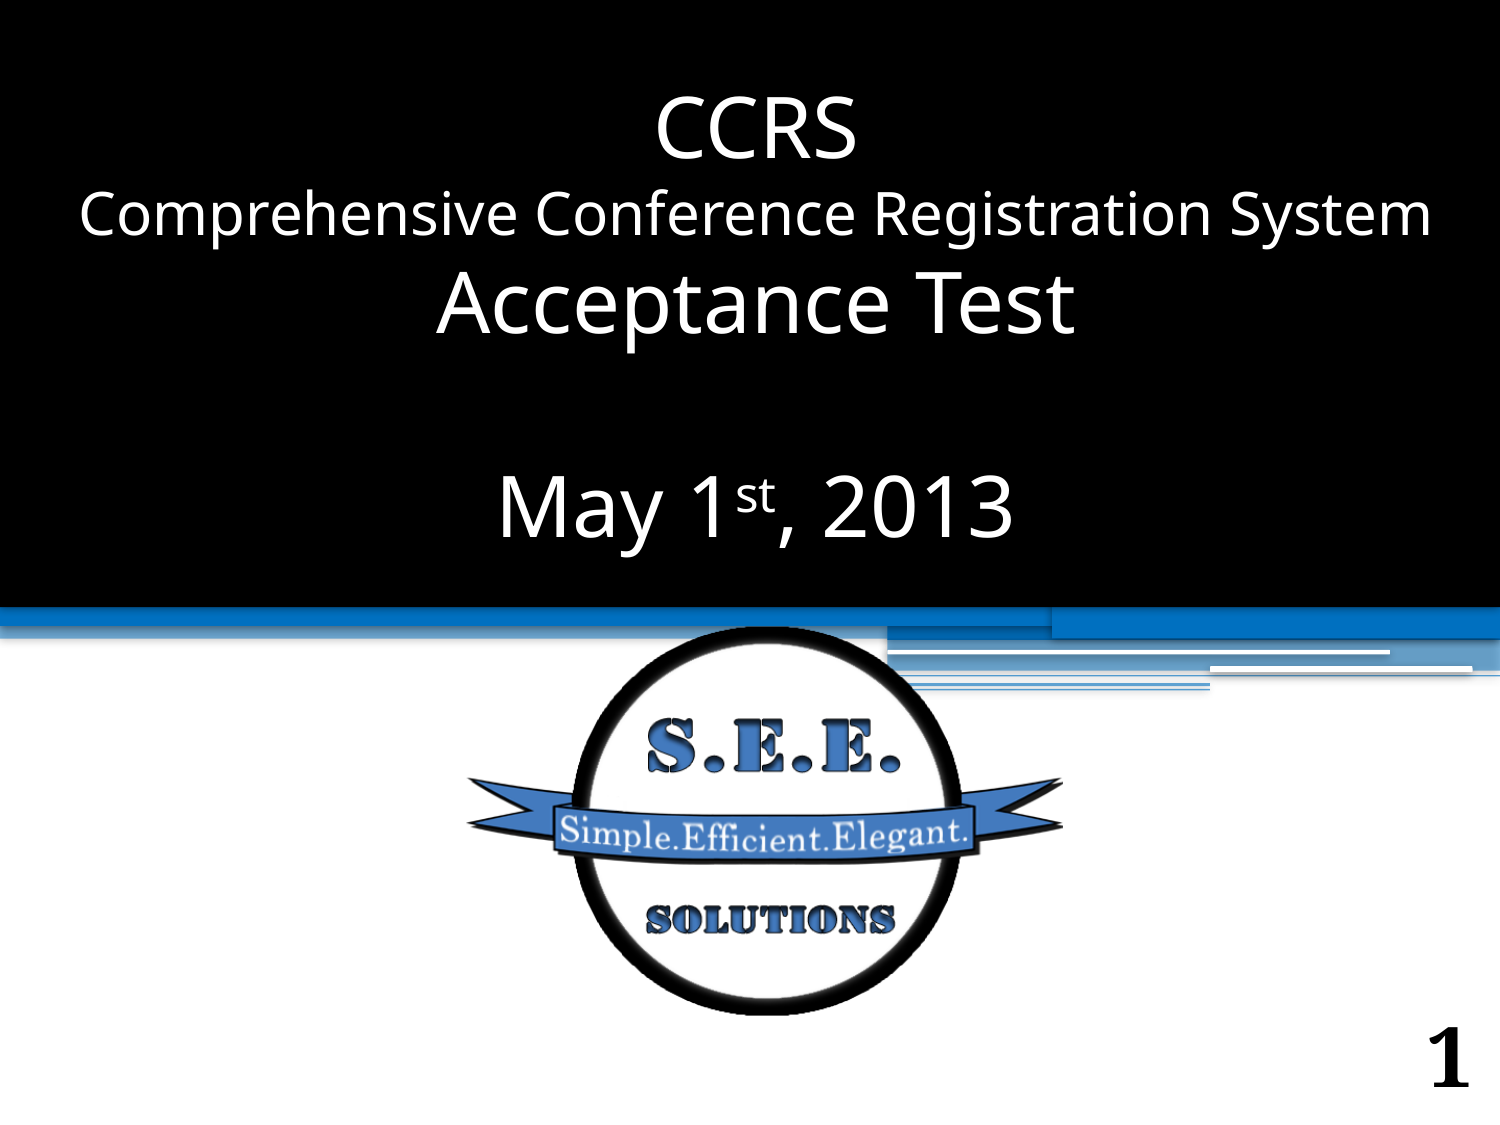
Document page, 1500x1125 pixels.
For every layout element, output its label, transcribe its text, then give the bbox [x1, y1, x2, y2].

slide_number 1 [1365, 1035, 1488, 1125]
title CCRS Comprehensive Conference Registration System Acceptance Test May 1st, 2013 [62, 37, 1450, 563]
picture [462, 609, 1063, 1026]
